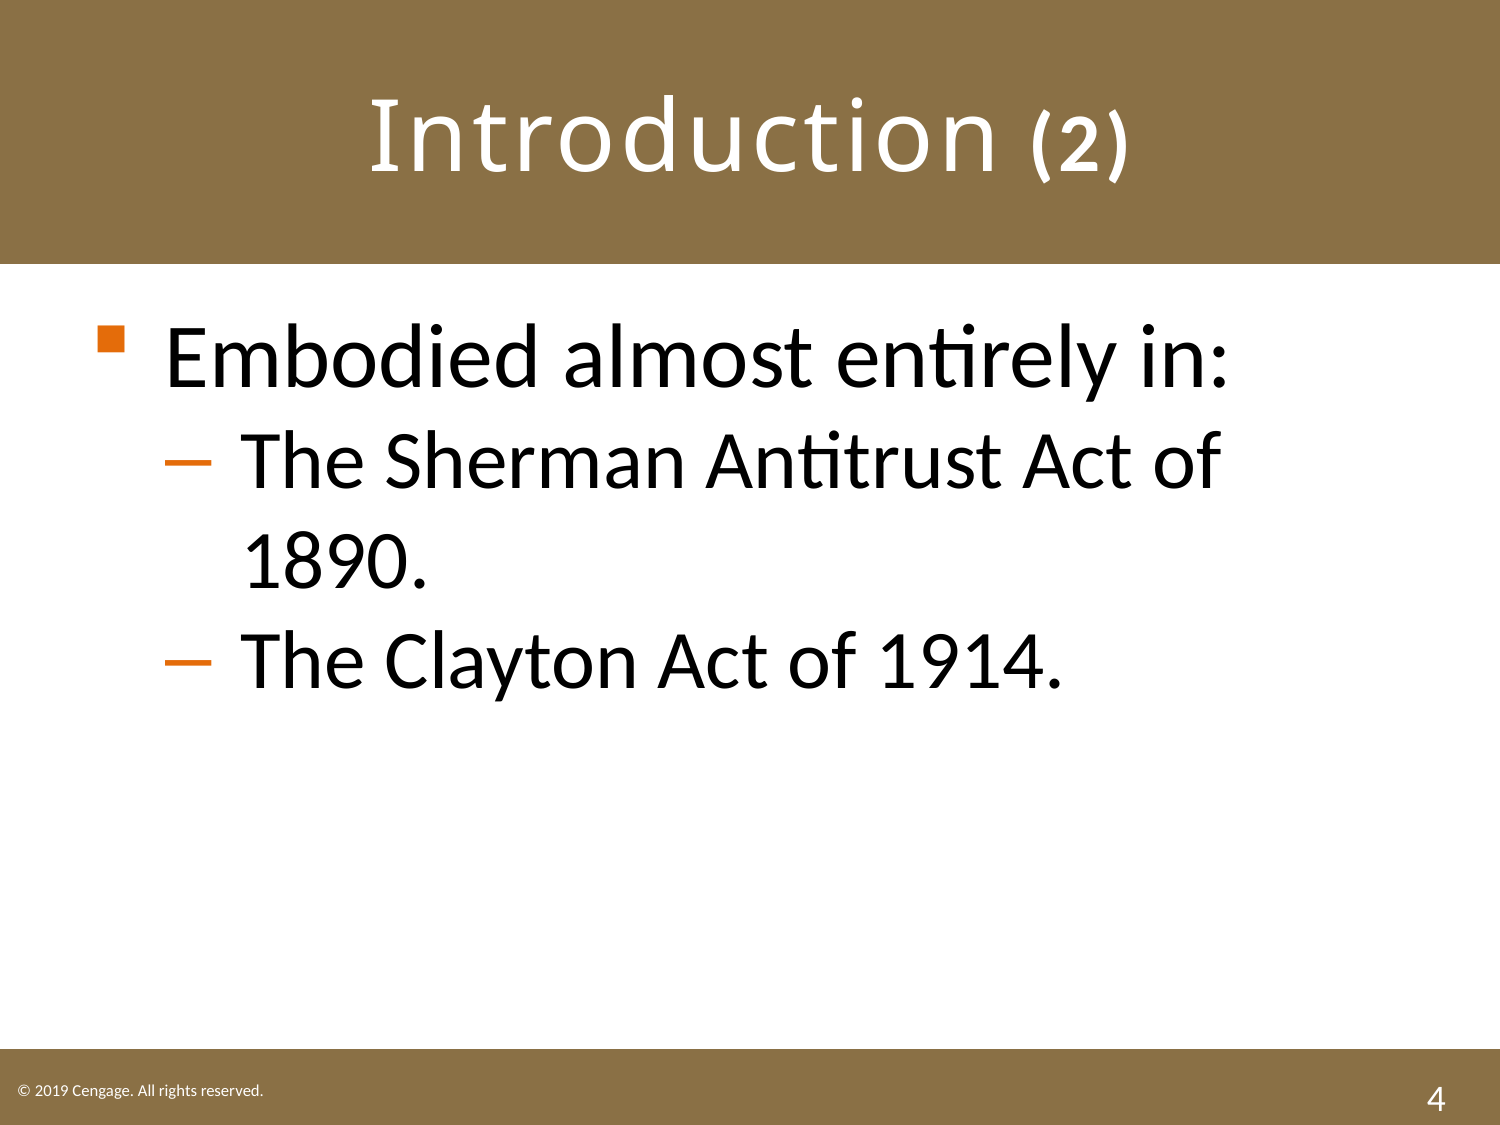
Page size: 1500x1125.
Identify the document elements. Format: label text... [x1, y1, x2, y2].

title Introduction (2) [0, 0, 1500, 264]
slide_number 4 [1110, 1074, 1461, 1119]
list Embodied almost entirely in: The Sherman Antitrust Act of 1890. The Clayton Act of 1914. [75, 287, 1425, 1075]
